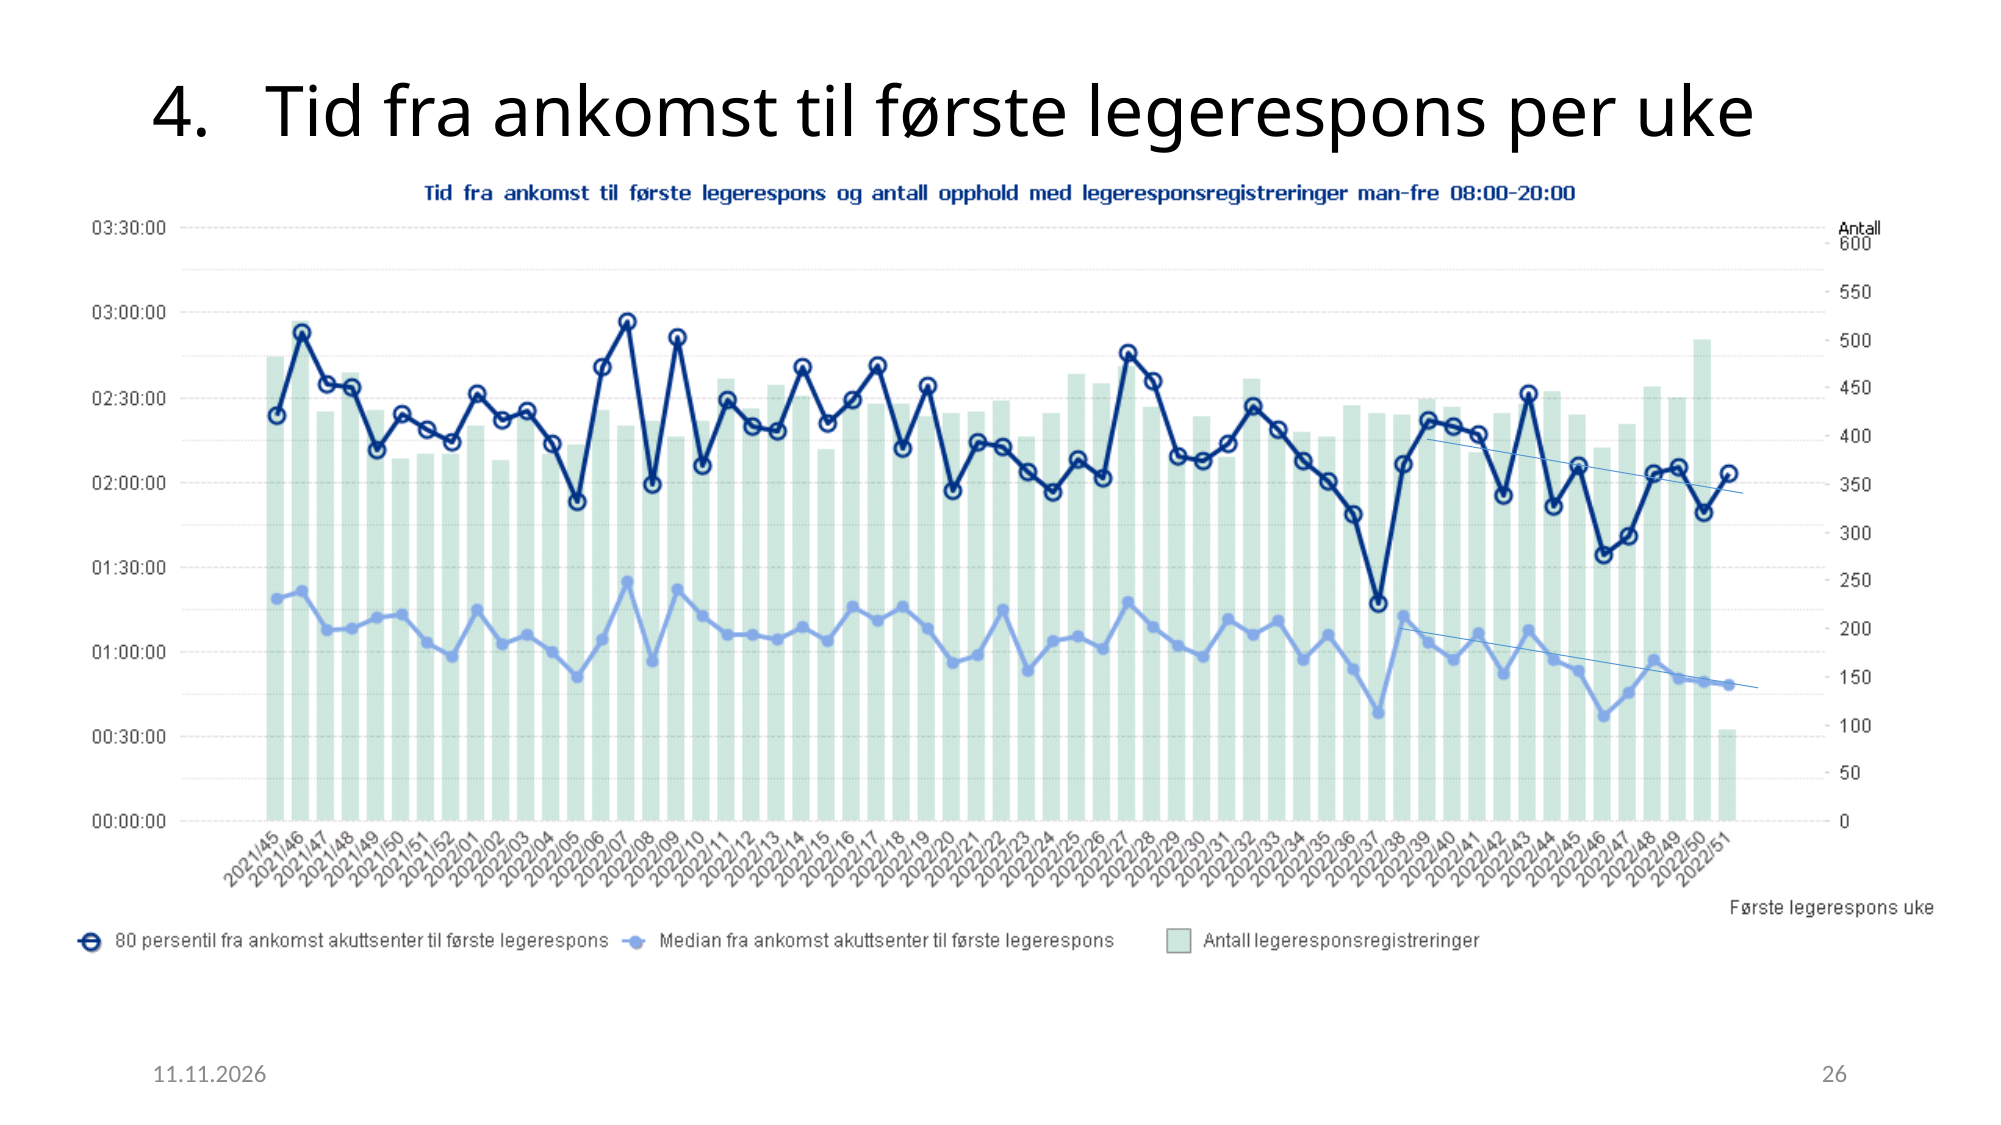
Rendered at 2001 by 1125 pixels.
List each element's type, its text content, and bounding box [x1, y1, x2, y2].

title Tid fra ankomst til første legerespons per uke [137, 59, 1863, 169]
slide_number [137, 1042, 588, 1103]
slide_number 26 [1412, 1042, 1863, 1103]
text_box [1426, 439, 1744, 494]
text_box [1399, 628, 1759, 688]
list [62, 180, 1938, 963]
